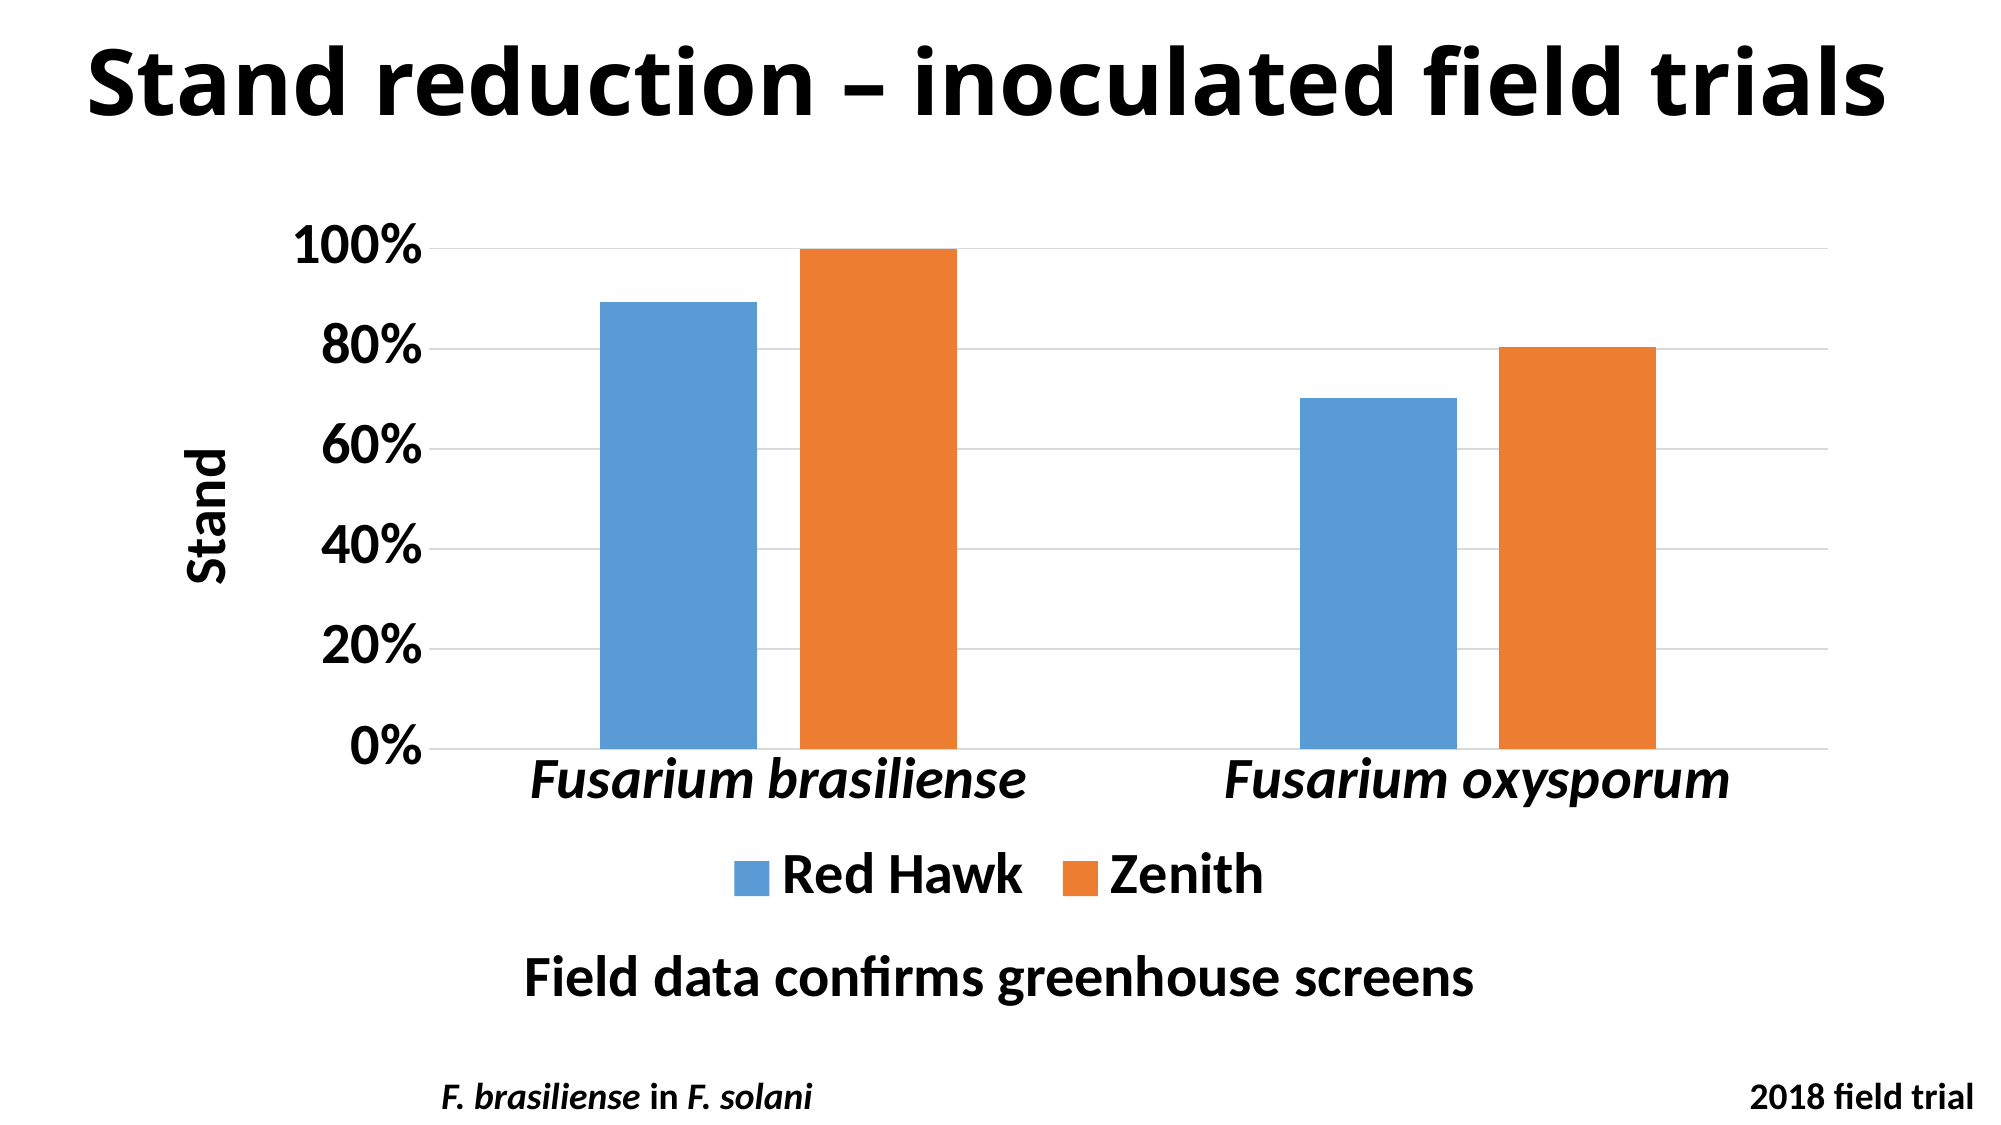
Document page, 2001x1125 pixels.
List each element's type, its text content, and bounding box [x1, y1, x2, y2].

text_box 2018 field trial [1734, 1064, 1990, 1125]
text_box F. brasiliense in F. solani [409, 1064, 828, 1125]
text_box Field data confirms greenhouse screens [509, 930, 1491, 1015]
title Stand reduction – inoculated field trials [71, 0, 1934, 172]
chart [137, 205, 1863, 920]
